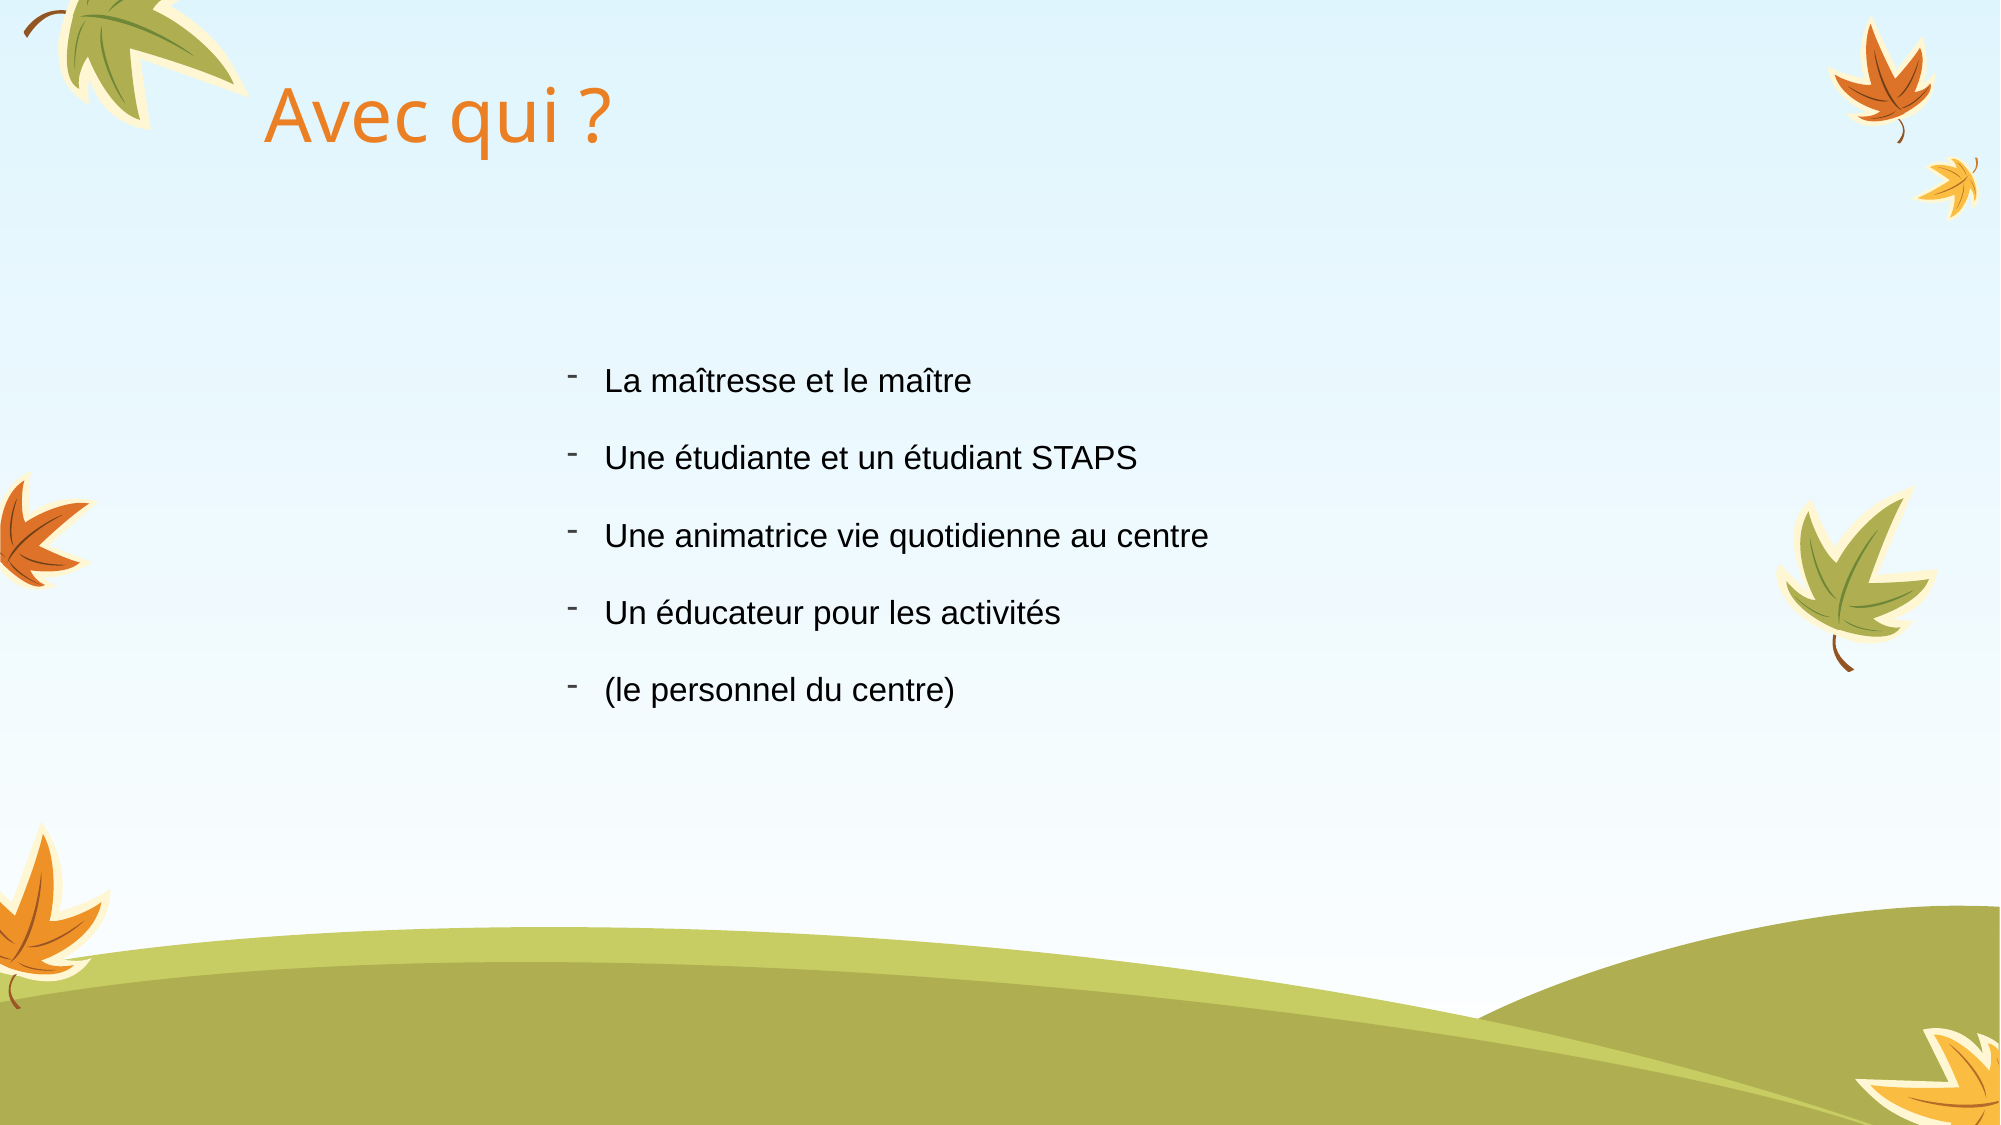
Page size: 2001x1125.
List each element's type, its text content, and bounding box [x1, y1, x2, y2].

title Avec qui ? [249, 59, 868, 166]
text_box La maîtresse et le maître Une étudiante et un étudiant STAPS Une animatrice vie quotidienne au centre Un éducateur pour les activités (le personnel du centre) [544, 351, 1254, 781]
